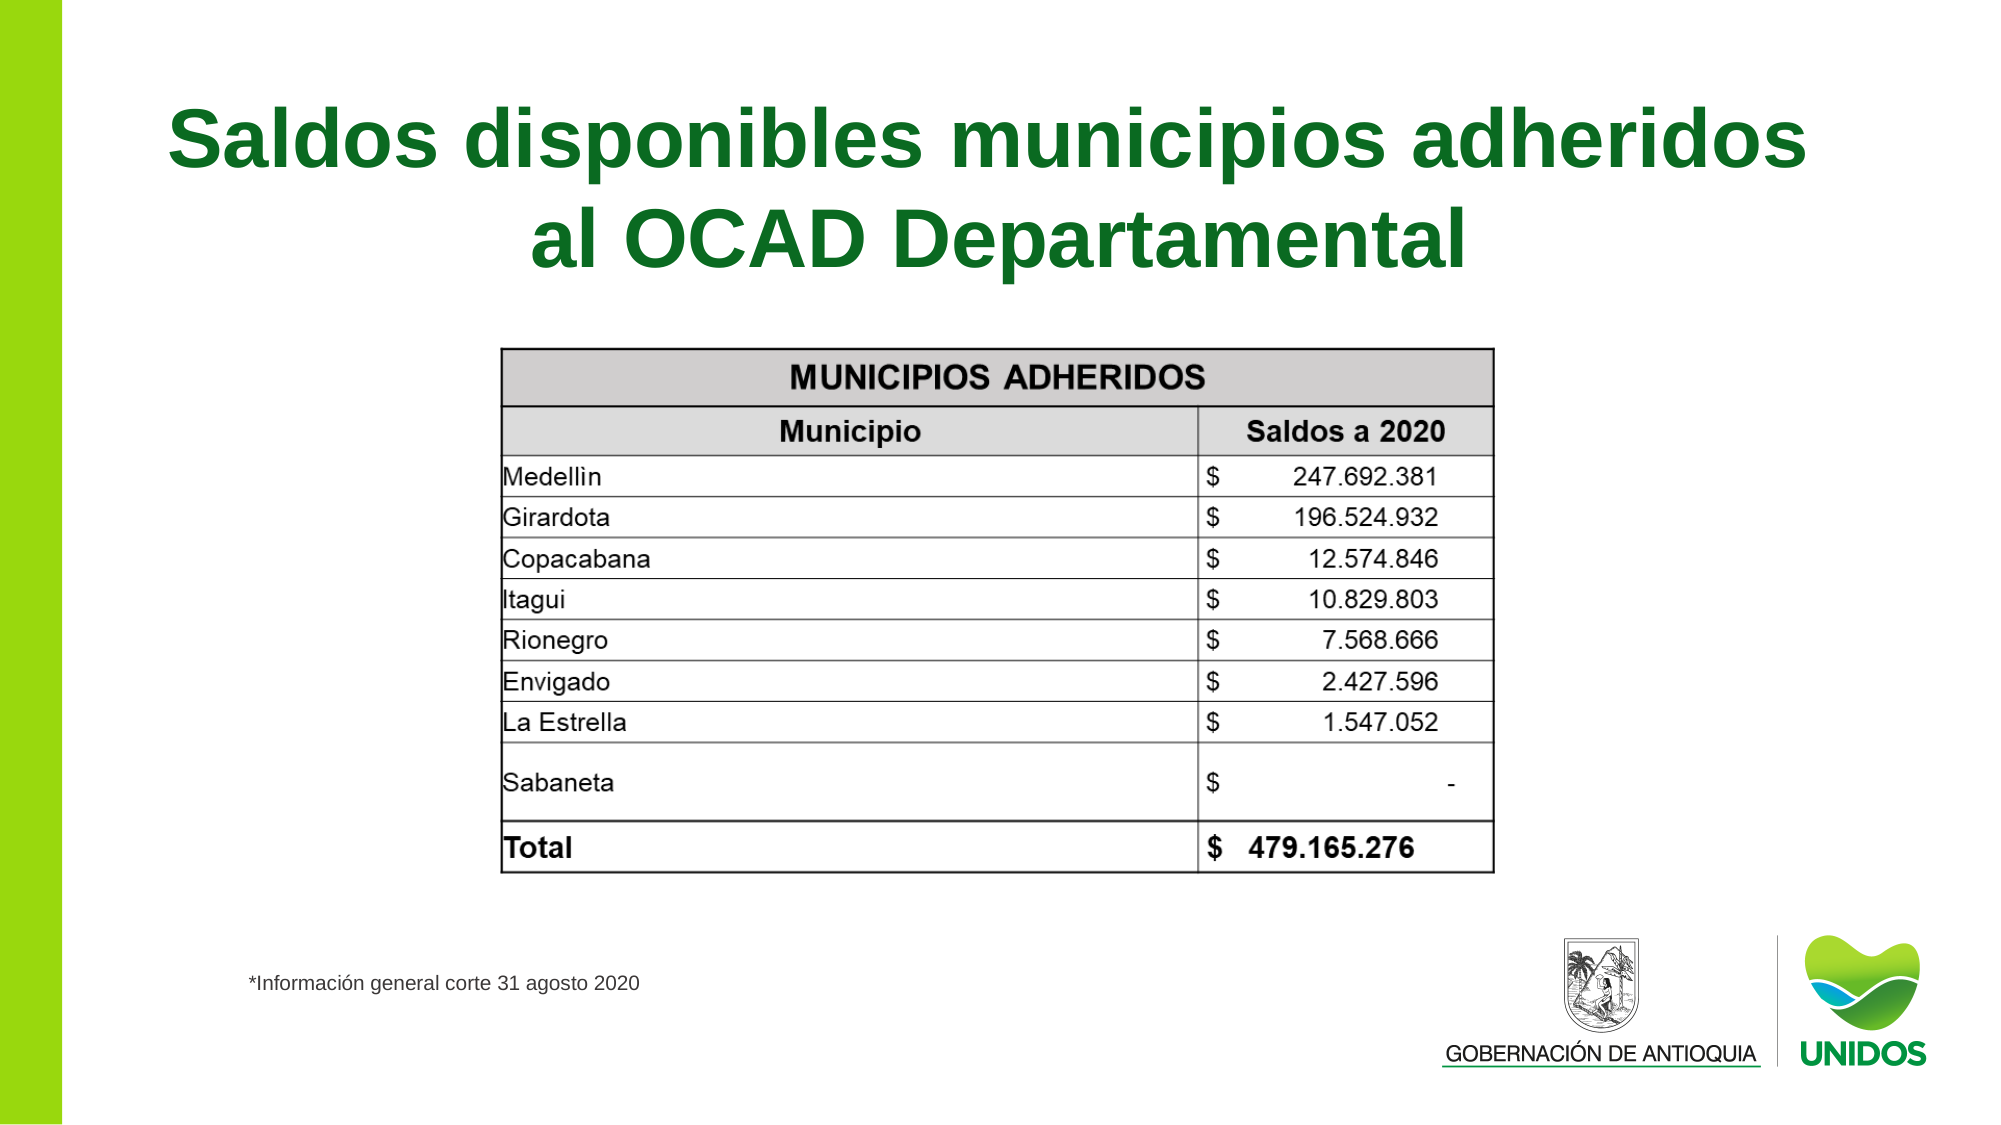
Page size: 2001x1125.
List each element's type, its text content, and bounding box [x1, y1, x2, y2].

text_box [0, 0, 63, 1125]
text_box Saldos disponibles municipios adheridos al OCAD Departamental [63, 76, 1981, 392]
picture [63, 0, 2001, 1125]
text_box *Información general corte 31 agosto 2020 [228, 962, 871, 1003]
